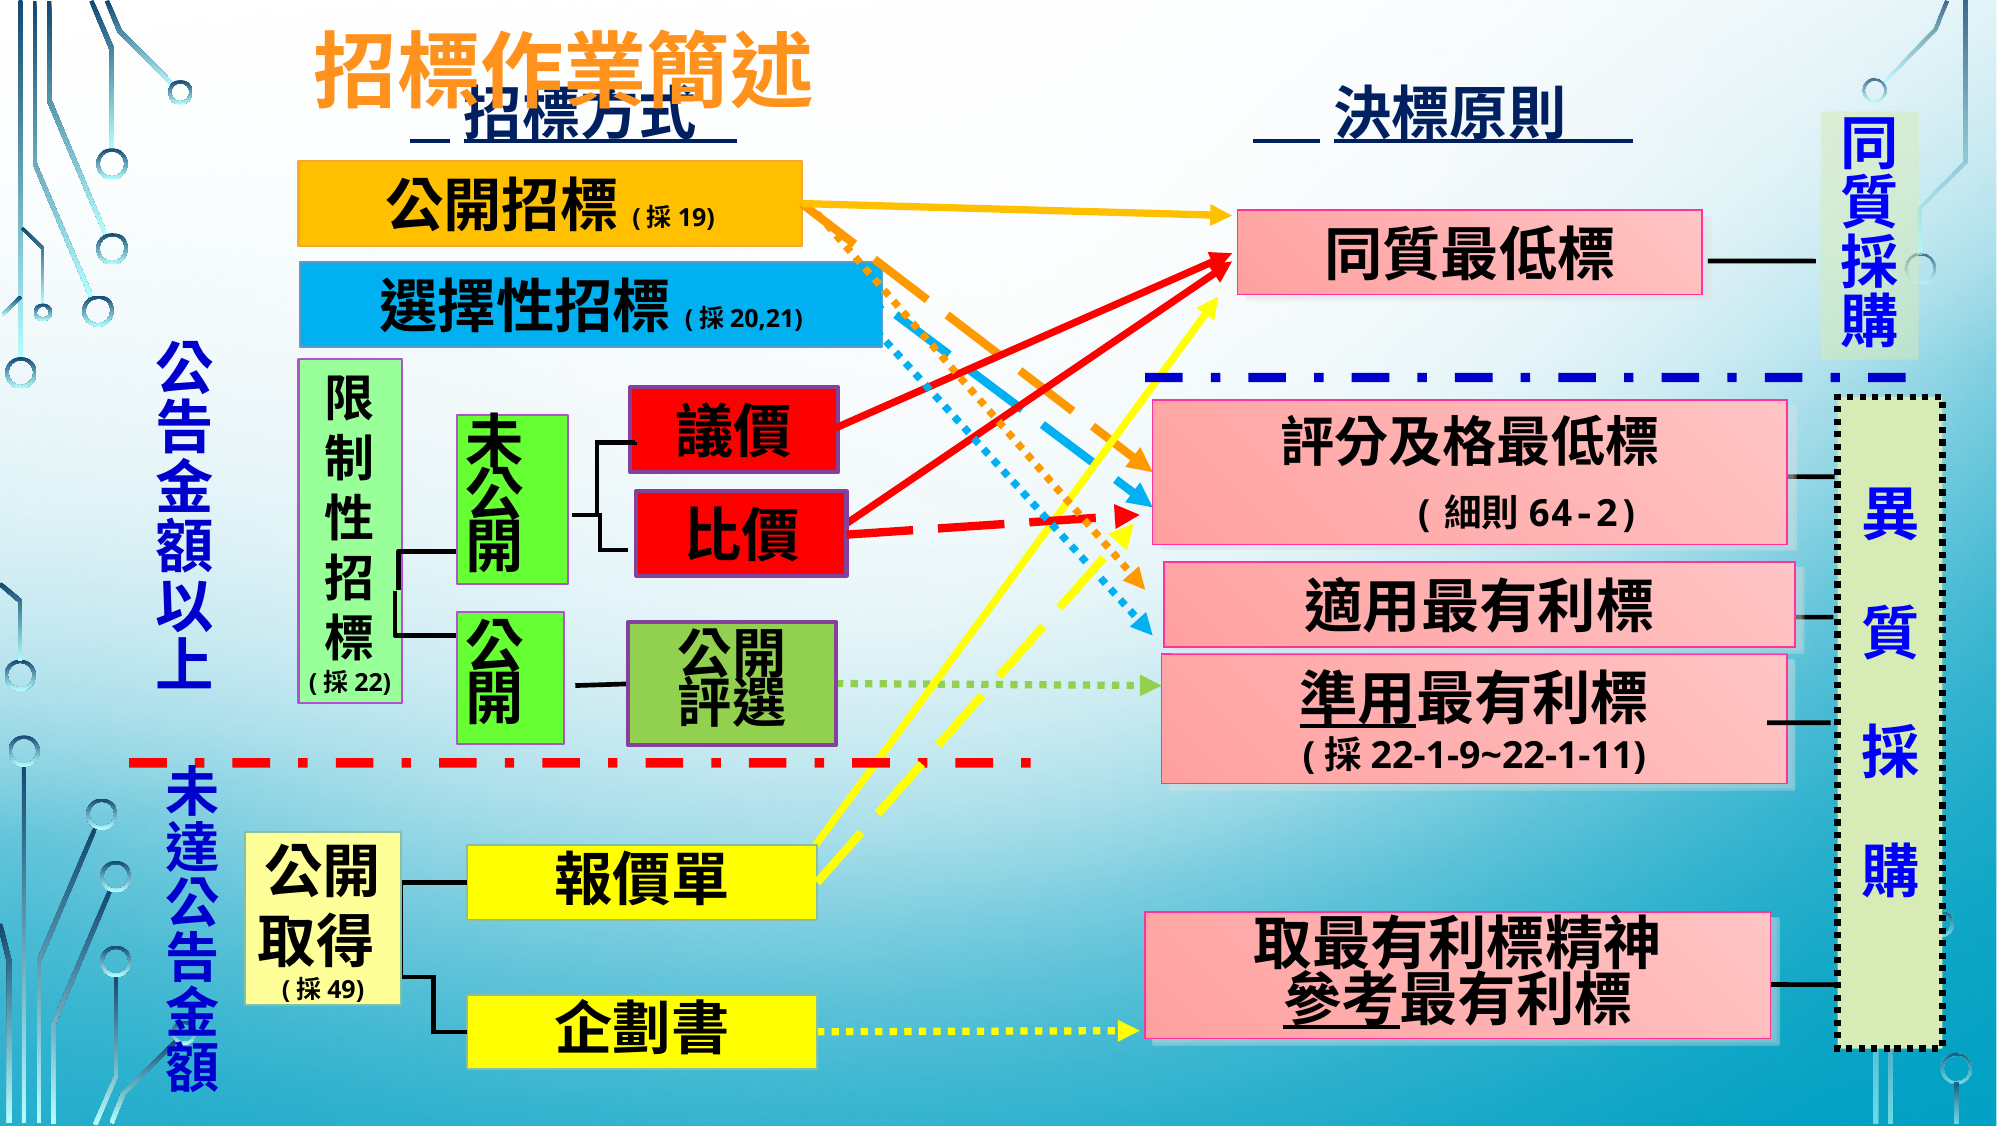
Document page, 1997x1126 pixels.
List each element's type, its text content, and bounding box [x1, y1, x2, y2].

text_box 選擇性招標(採20,21) [299, 261, 798, 348]
text_box 評分及格最低標 (細則64-2) [1229, 399, 1764, 545]
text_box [801, 203, 1233, 217]
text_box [1766, 396, 1951, 1050]
text_box 公告金額以上 [126, 325, 244, 716]
text_box 招標方式 [395, 126, 752, 154]
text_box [816, 212, 1146, 520]
text_box 取最有利標精神 參考最有利標 [1145, 911, 1763, 1039]
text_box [816, 522, 1135, 884]
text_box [1707, 110, 1920, 361]
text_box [801, 219, 813, 379]
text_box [400, 844, 818, 1071]
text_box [1146, 296, 1219, 846]
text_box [571, 386, 813, 578]
text_box 招標作業簡述 [80, 10, 1047, 126]
text_box 公開取得(採49) [244, 831, 402, 1006]
text_box 適用最有利標 [1229, 562, 1763, 647]
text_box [856, 308, 1154, 636]
text_box 公開招標(採19) [297, 160, 803, 247]
text_box 決標原則 [1238, 68, 1648, 154]
text_box 準用最有利標 (採22-1-9~22-1-11) [1229, 654, 1763, 784]
text_box 未達公告金額 [133, 769, 252, 1098]
text_box 同質最低標 [1237, 209, 1703, 295]
text_box 限制性招標 (採22) [297, 358, 403, 704]
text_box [394, 414, 569, 745]
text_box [1156, 260, 1233, 524]
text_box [574, 621, 813, 746]
